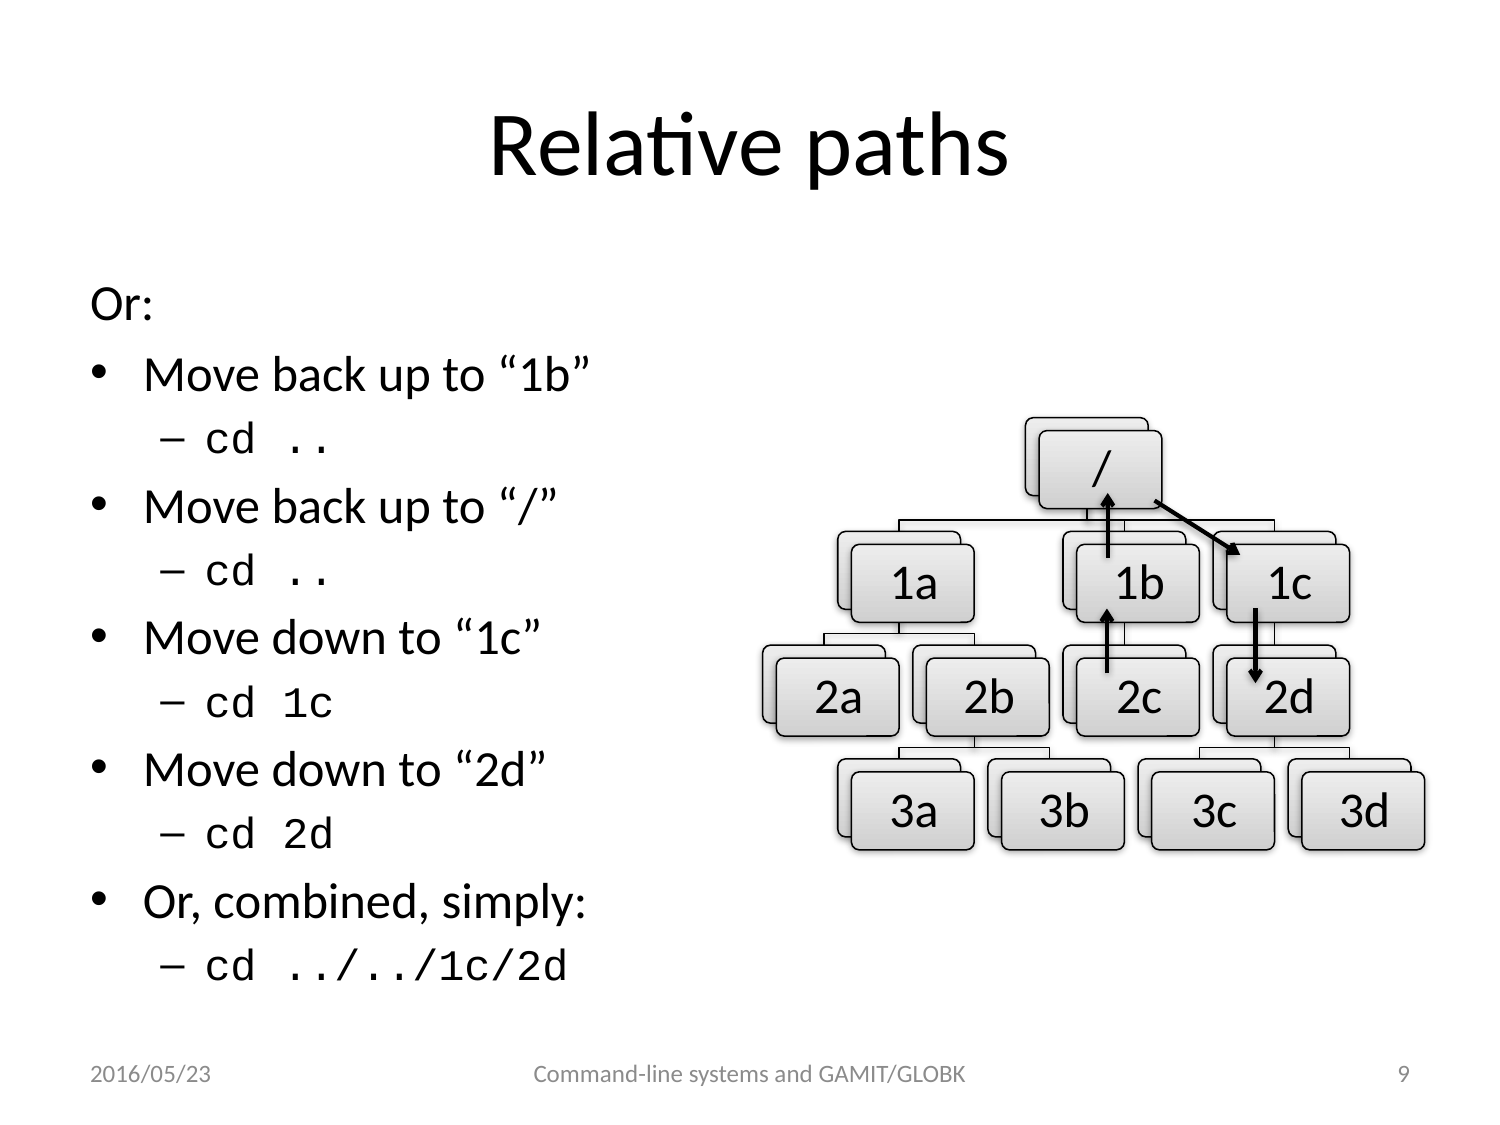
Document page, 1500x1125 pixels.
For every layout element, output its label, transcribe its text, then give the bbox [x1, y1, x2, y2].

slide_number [75, 1042, 425, 1103]
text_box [1154, 500, 1241, 555]
footer Command-line systems and GAMIT/GLOBK [512, 1042, 988, 1103]
list Or: Move back up to “1b” cd .. Move back up to “/” cd .. Move down to “1c” cd 1c Move down to “2d” cd 2d Or, combined, simply: cd ../../1c/2d [75, 262, 738, 1005]
slide_number 9 [1074, 1042, 1425, 1103]
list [762, 262, 1426, 1006]
title Relative paths [75, 45, 1425, 233]
